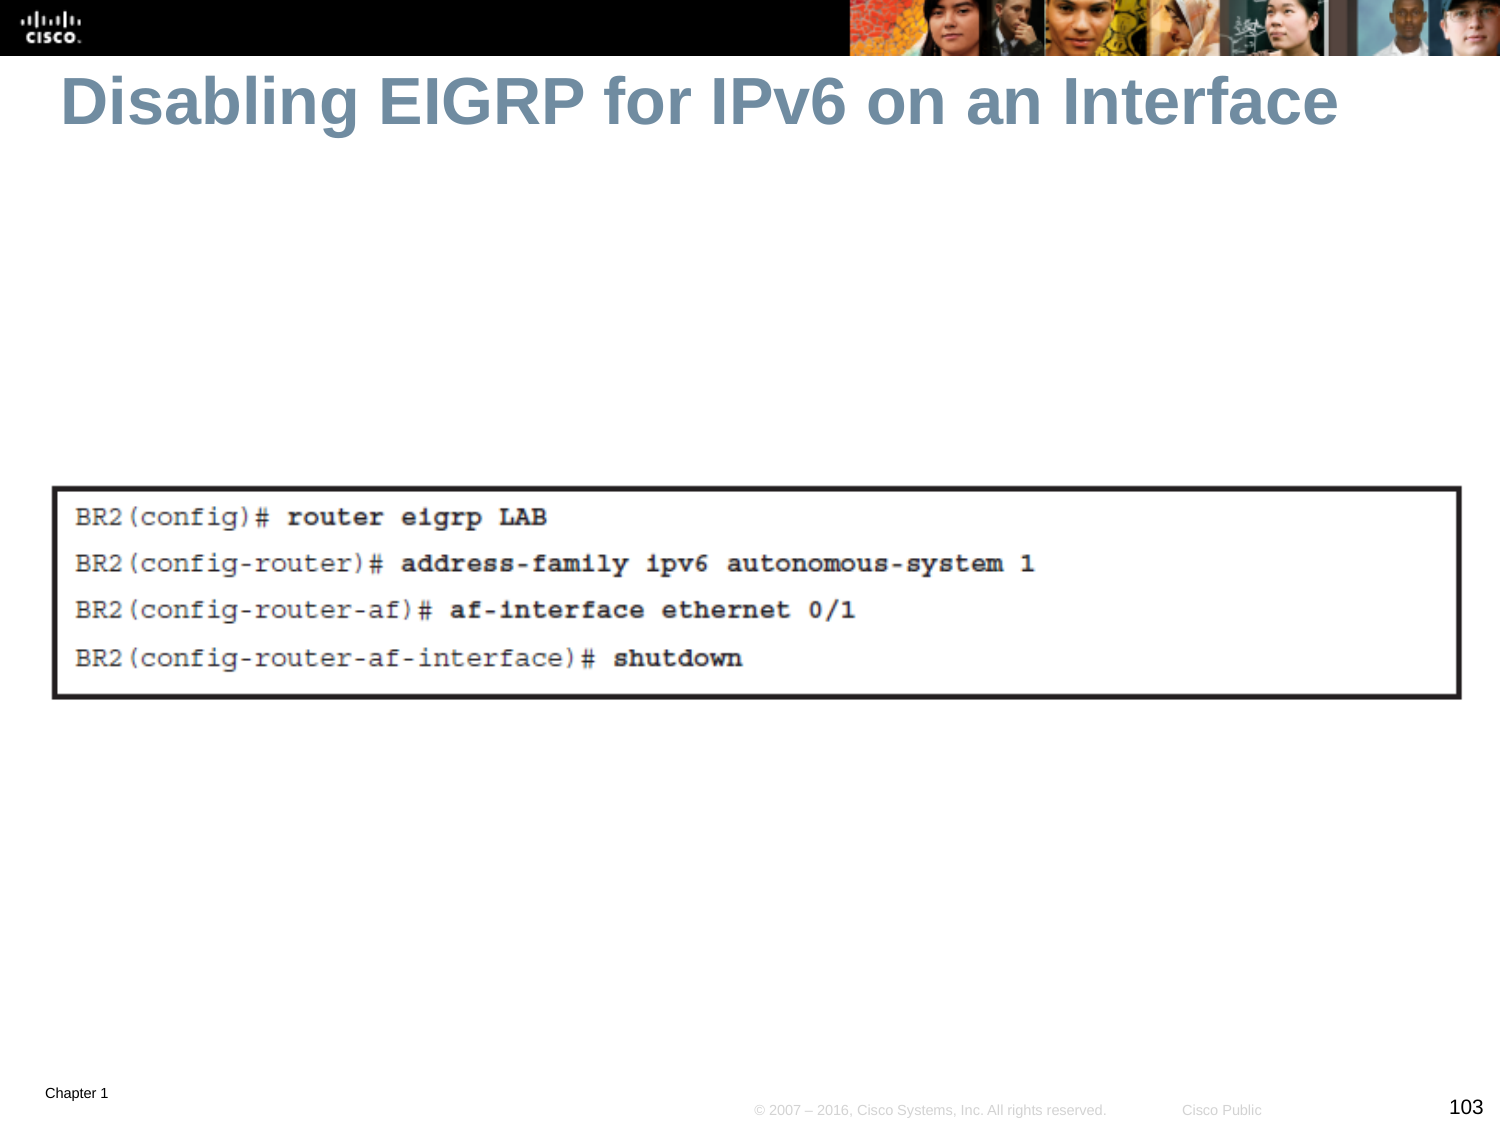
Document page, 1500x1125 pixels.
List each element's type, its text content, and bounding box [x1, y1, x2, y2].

picture [45, 479, 1473, 712]
title Disabling EIGRP for IPv6 on an Interface [45, 59, 1444, 182]
picture [0, 0, 1500, 56]
